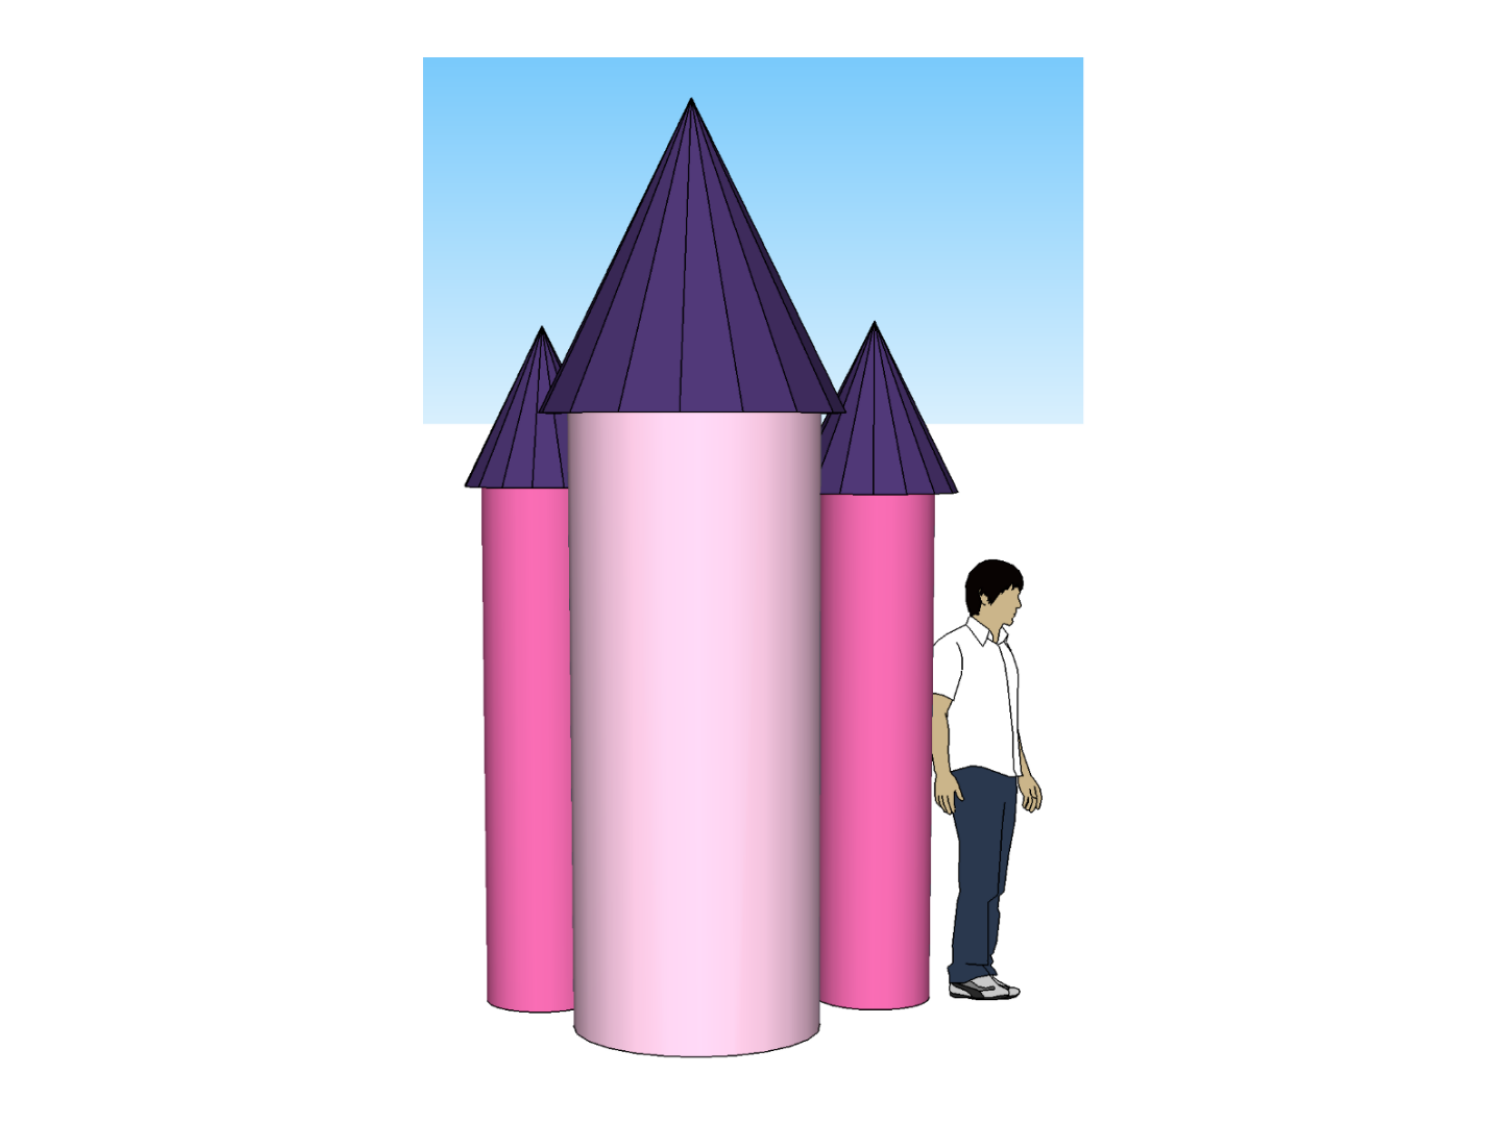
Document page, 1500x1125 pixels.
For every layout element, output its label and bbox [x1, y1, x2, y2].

picture [324, 23, 1176, 1125]
